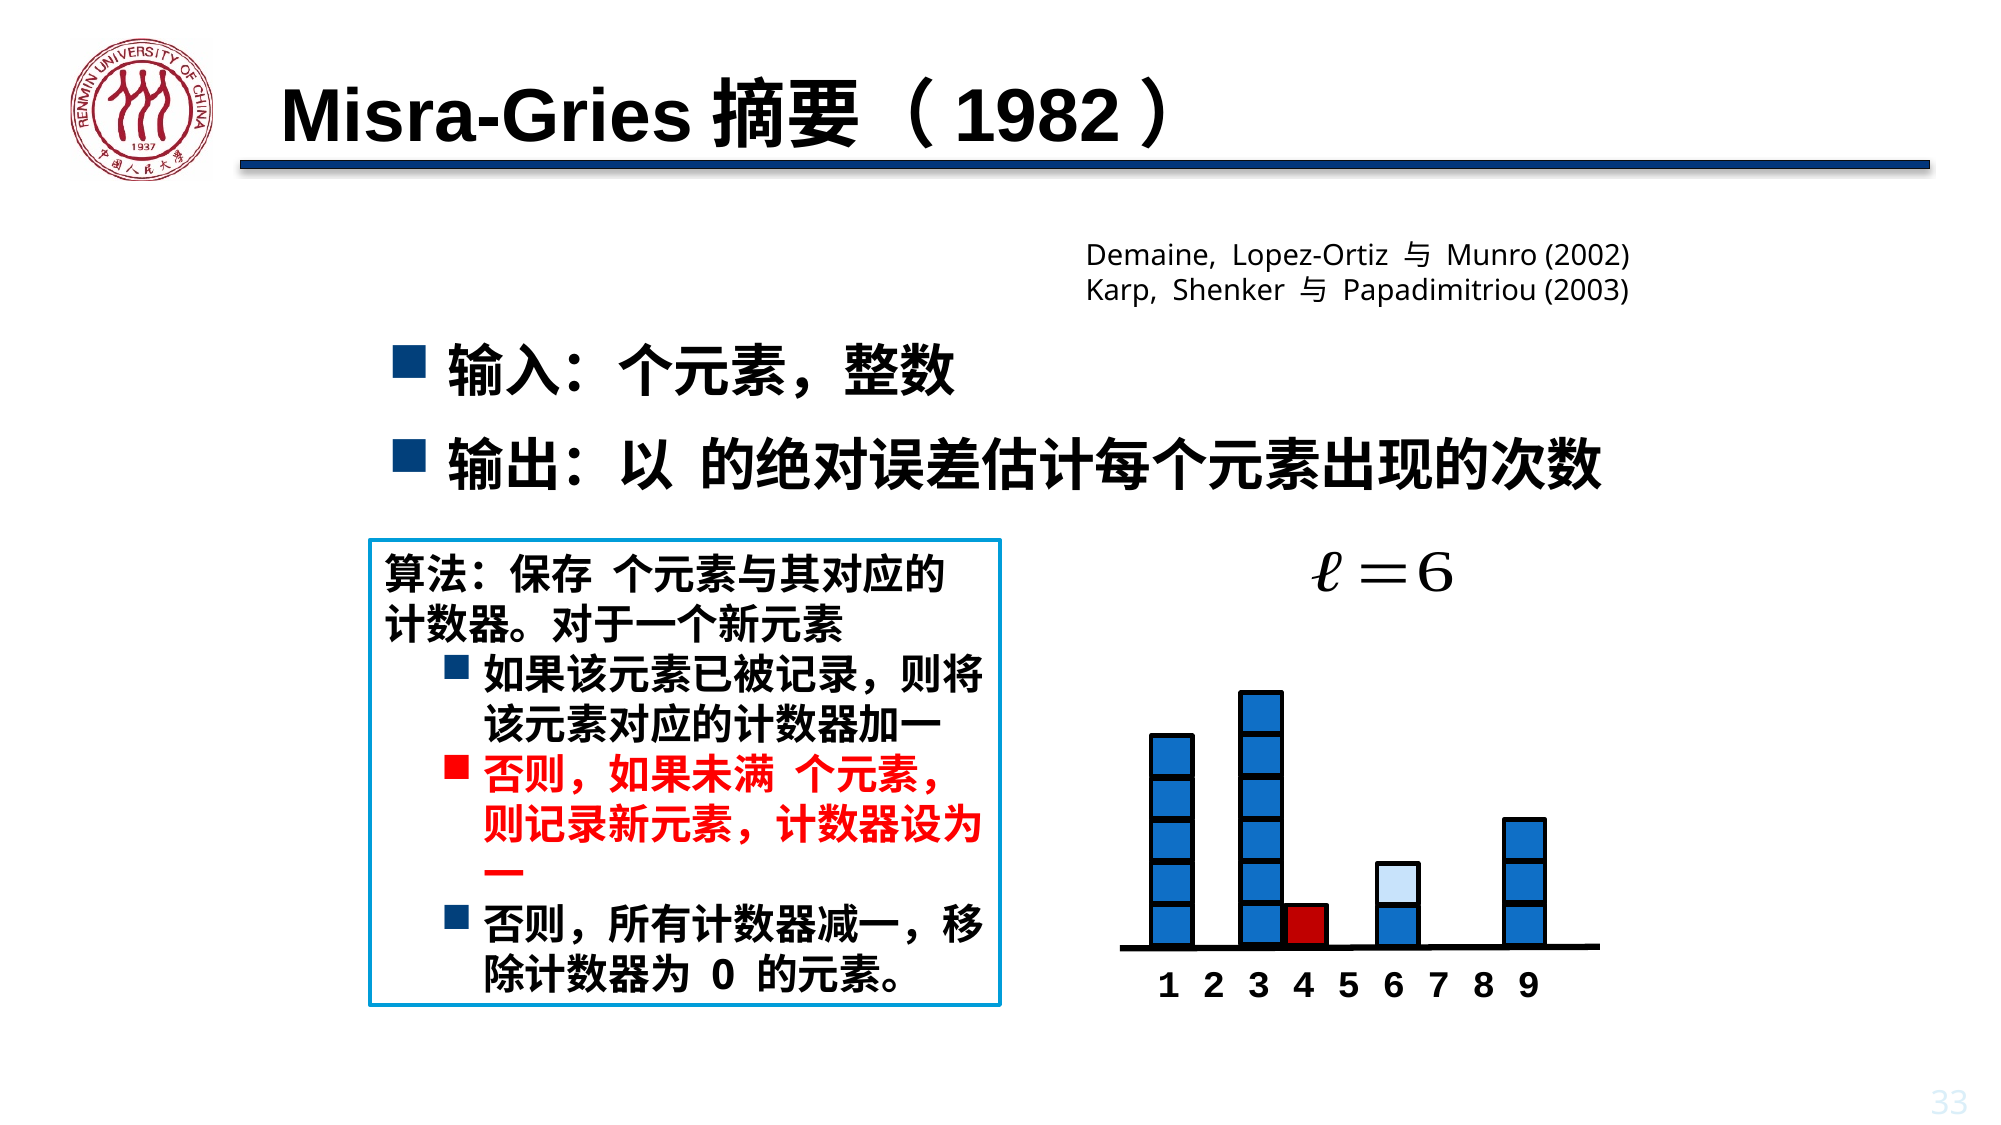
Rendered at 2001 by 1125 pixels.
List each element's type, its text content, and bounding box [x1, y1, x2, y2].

text_box [1151, 862, 1193, 903]
text_box [1240, 861, 1282, 902]
text_box [1240, 903, 1282, 944]
text_box [1151, 735, 1193, 777]
text_box [1504, 904, 1546, 944]
text_box [1151, 820, 1193, 861]
text_box 1 2 3 4 5 6 7 8 9 [1143, 958, 1578, 1012]
text_box [1377, 905, 1419, 944]
picture [70, 38, 213, 181]
text_box Misra-Gries摘要（1982） [265, 19, 1875, 204]
text_box [1377, 863, 1419, 904]
text_box [1240, 819, 1282, 860]
text_box [1151, 778, 1193, 819]
text_box [1151, 904, 1193, 945]
text_box [1240, 734, 1282, 776]
text_box [1240, 692, 1282, 734]
text_box [1504, 861, 1546, 903]
text_box [1504, 819, 1546, 861]
text_box [1240, 777, 1282, 818]
text_box Demaine, Lopez-Ortiz 与 Munro (2002) Karp, Shenker 与 Papadimitriou (2003) [1070, 229, 1733, 314]
text_box [1285, 905, 1327, 944]
